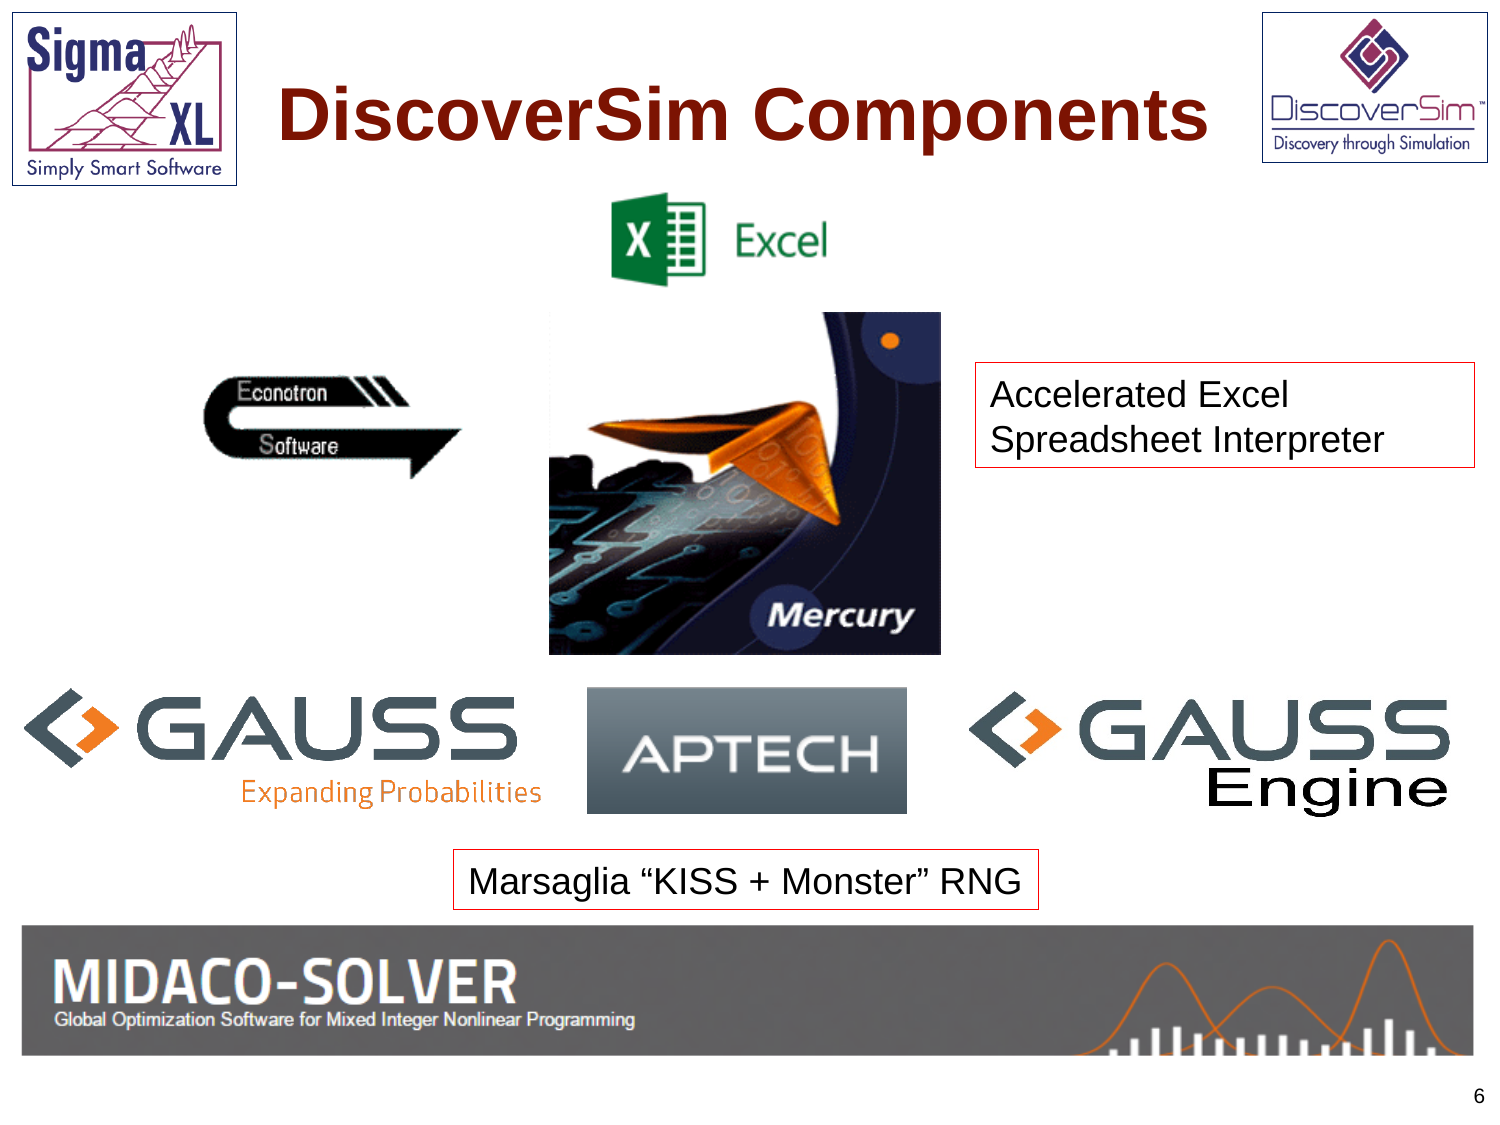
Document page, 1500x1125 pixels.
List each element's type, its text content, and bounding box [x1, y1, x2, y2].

picture [968, 683, 1479, 821]
picture [199, 362, 513, 490]
text_box Marsaglia “KISS + Monster” RNG [453, 849, 1039, 910]
slide_number 6 [1149, 1074, 1500, 1125]
picture [13, 13, 236, 185]
picture [24, 688, 541, 809]
title DiscoverSim Components [262, 0, 1463, 163]
picture [587, 687, 907, 815]
picture [15, 924, 1476, 1064]
text_box Accelerated Excel Spreadsheet Interpreter [975, 362, 1475, 468]
picture [579, 163, 901, 301]
picture [549, 312, 941, 655]
picture [1262, 12, 1488, 163]
